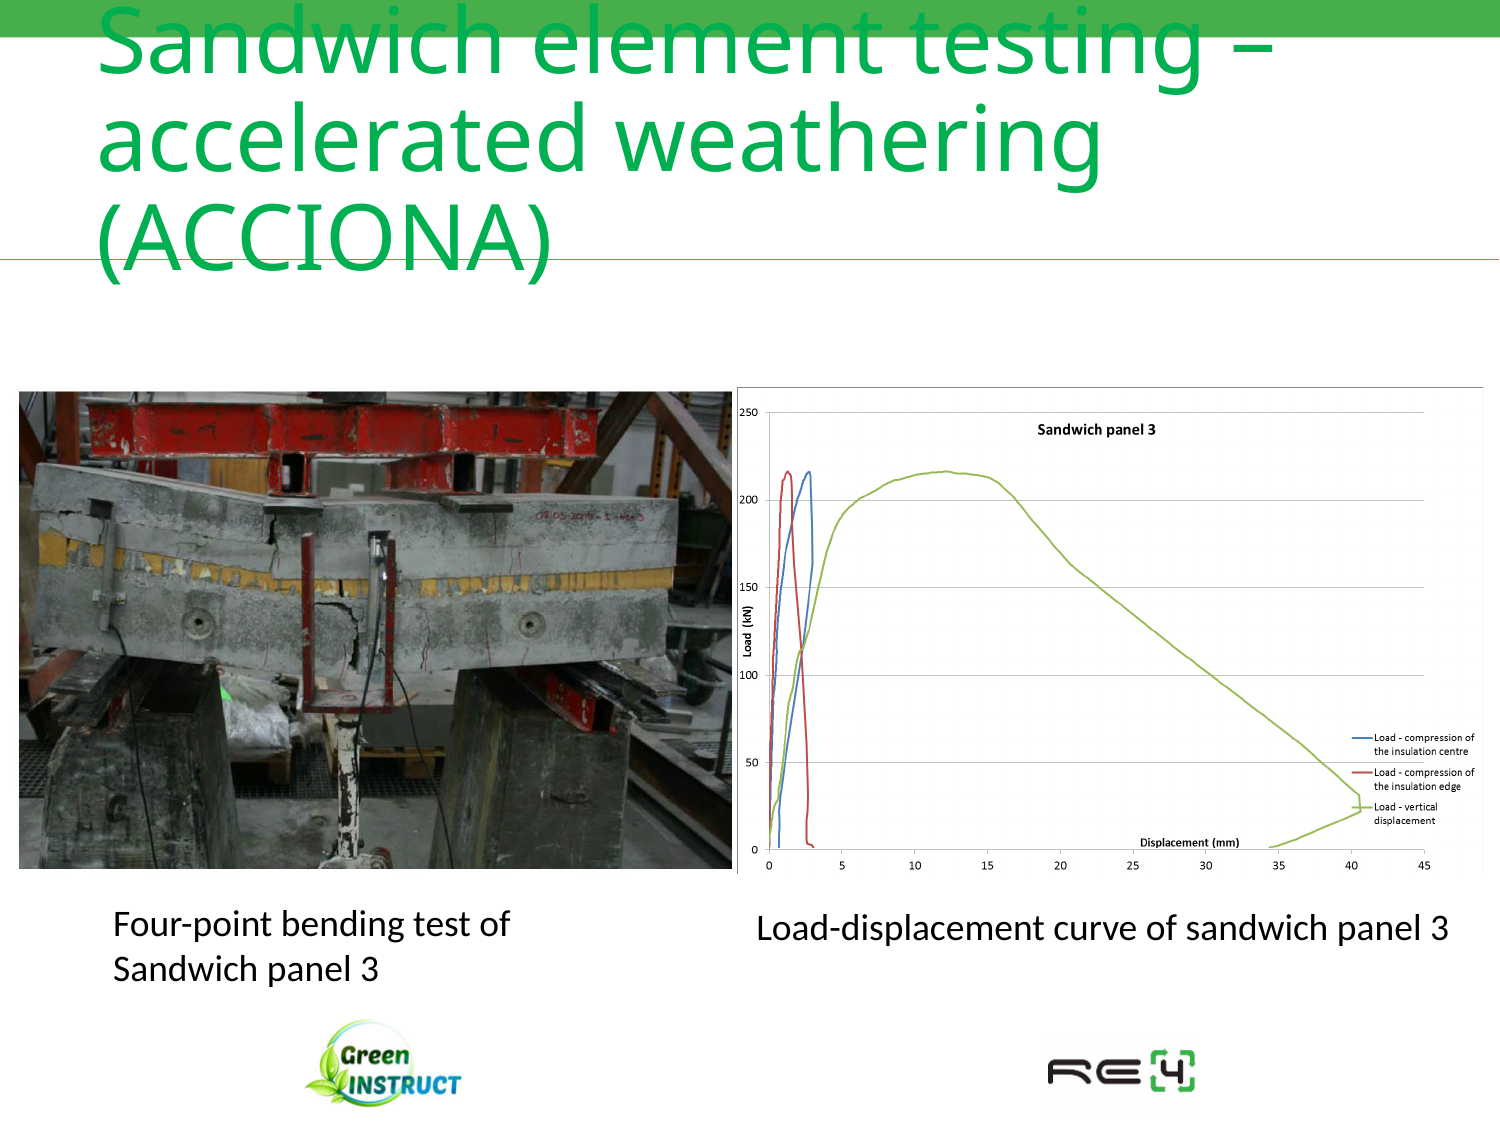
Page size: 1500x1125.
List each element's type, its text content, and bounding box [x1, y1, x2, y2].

picture [11, 387, 1484, 874]
text_box Four-point bending test of Sandwich panel 3 [98, 891, 674, 997]
title Sandwich element testing – accelerated weathering (ACCIONA) [81, 33, 1442, 251]
picture [1047, 1032, 1196, 1113]
text_box Load-displacement curve of sandwich panel 3 [741, 895, 1465, 955]
picture [304, 1012, 465, 1118]
